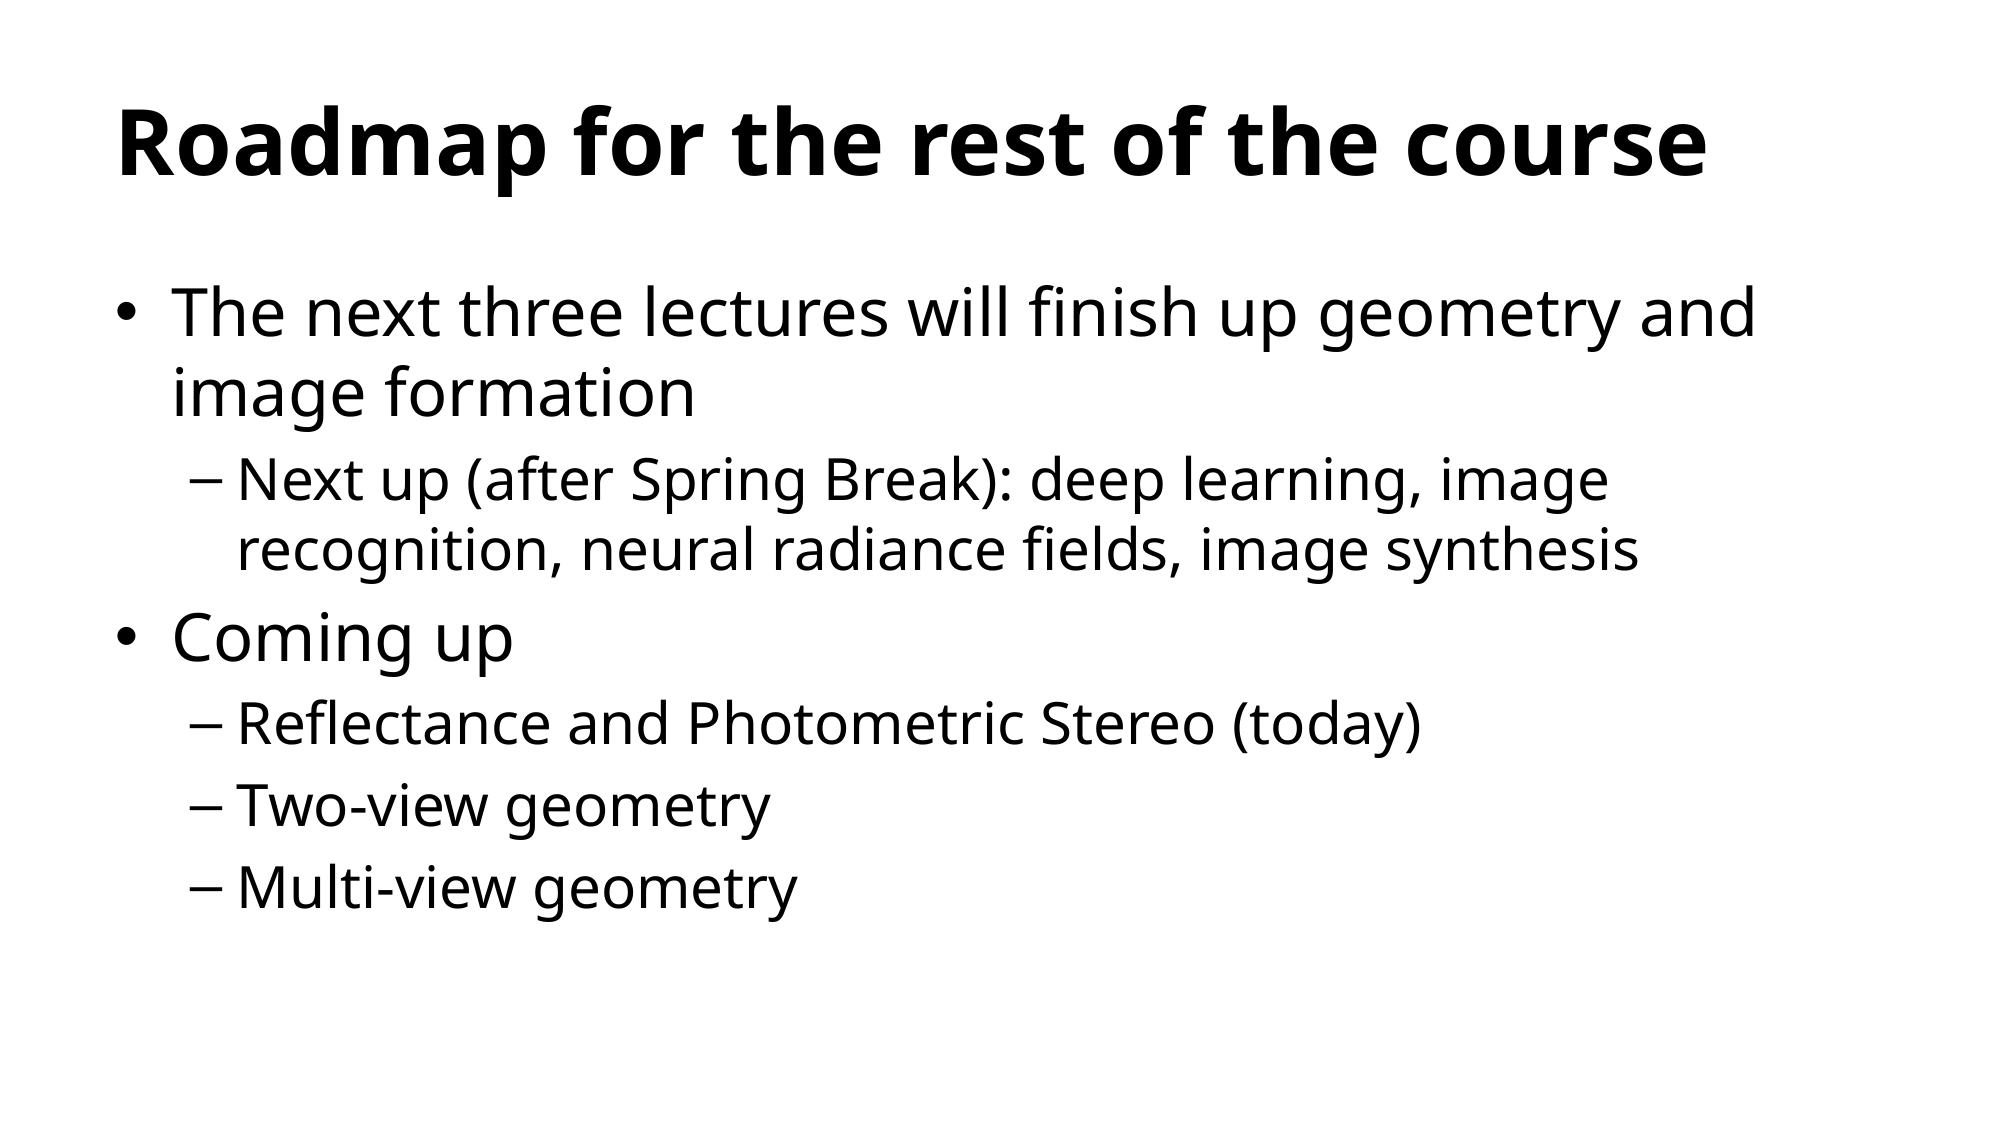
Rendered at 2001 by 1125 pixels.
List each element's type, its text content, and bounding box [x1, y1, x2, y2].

title Roadmap for the rest of the course [99, 45, 1900, 233]
list The next three lectures will finish up geometry and image formation Next up (after Spring Break): deep learning, image recognition, neural radiance fields, image synthesis Coming up Reflectance and Photometric Stereo (today) Two-view geometry Multi-view geometry [99, 262, 1900, 1005]
